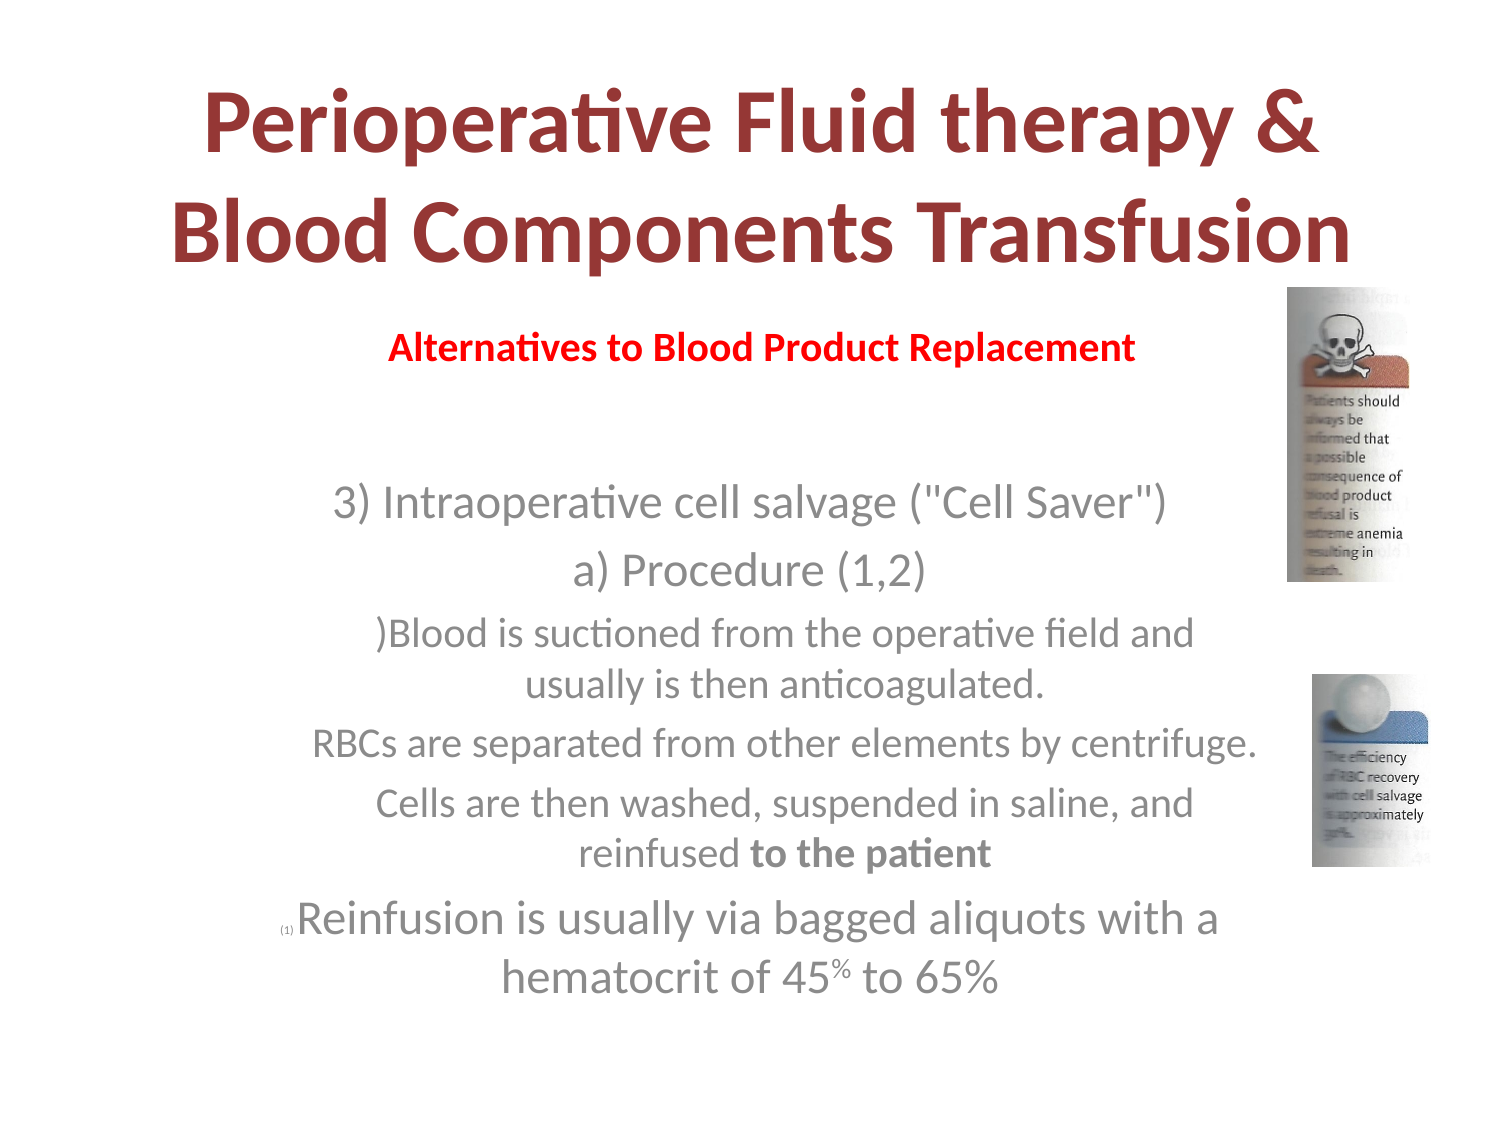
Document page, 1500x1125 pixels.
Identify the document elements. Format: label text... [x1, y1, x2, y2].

picture [1287, 287, 1410, 582]
title Perioperative Fluid therapy & Blood Components Transfusion [125, 50, 1400, 292]
subtitle 3) Intraoperative cell salvage ("Cell Saver") a) Procedure (1,2) )Blood is suctioned from the operative field and usually is then anticoagulated. RBCs are separated from other elements by centrifuge. Cells are then washed, suspended in saline, and reinfused to the patient (1) Reinfusion is usually via bagged aliquots with a hematocrit of 45% to 65% [225, 462, 1275, 1038]
picture [1312, 674, 1431, 867]
text_box Alternatives to Blood Product Replacement [137, 312, 1282, 378]
